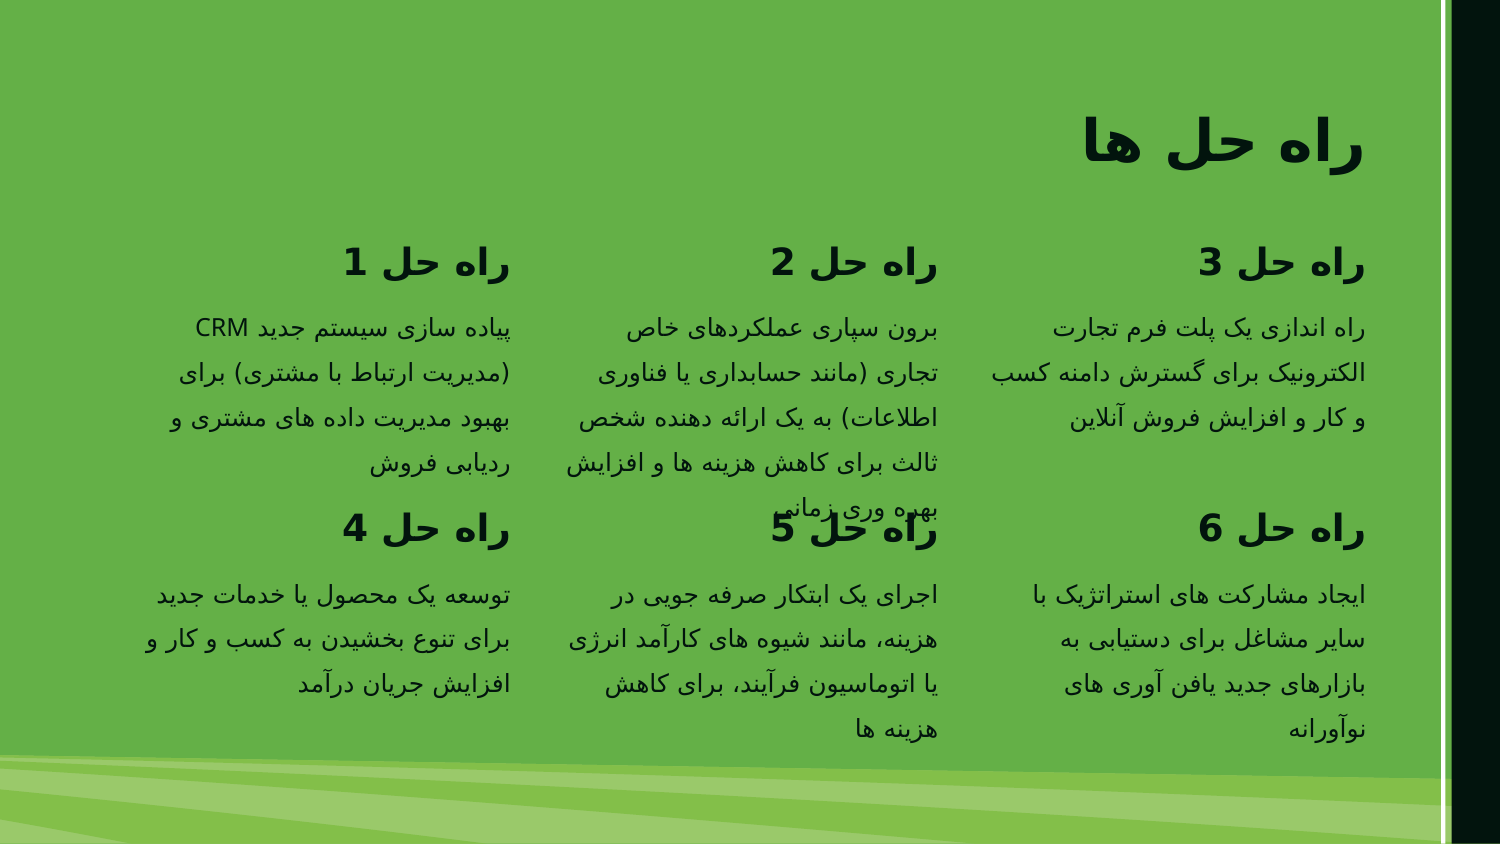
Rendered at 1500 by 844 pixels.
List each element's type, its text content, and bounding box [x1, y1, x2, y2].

subtitle ایجاد مشارکت های استراتژیک با سایر مشاغل برای دستیابی به بازارهای جدید یافن آوری های نوآورانه [973, 564, 1382, 690]
subtitle اجرای یک ابتکار صرفه جویی در هزینه، مانند شیوه های کارآمد انرژی یا اتوماسیون فرآیند، برای کاهش هزینه ها [546, 564, 954, 690]
subtitle راه حل 4 [118, 501, 526, 564]
subtitle توسعه یک محصول یا خدمات جدید برای تنوع بخشیدن به کسب و کار و افزایش جریان درآمد [118, 564, 526, 690]
subtitle راه حل 2 [546, 235, 954, 298]
subtitle راه حل 6 [973, 501, 1382, 564]
subtitle راه حل 5 [546, 501, 954, 564]
subtitle پیاده سازی سیستم جدید CRM (مدیریت ارتباط با مشتری) برای بهبود مدیریت داده های مشتری و ردیابی فروش [118, 298, 526, 423]
subtitle راه حل 1 [118, 235, 526, 298]
subtitle راه اندازی یک پلت فرم تجارت الکترونیک برای گسترش دامنه کسب و کار و افزایش فروش آنلاین [973, 298, 1382, 423]
subtitle برون سپاری عملکردهای خاص تجاری (مانند حسابداری یا فناوری اطلاعات) به یک ارائه دهنده شخص ثالث برای کاهش هزینه ها و افزایش بهره وری زمانی [546, 298, 954, 423]
title راه حل ها [118, 88, 1382, 183]
subtitle راه حل 3 [973, 235, 1382, 298]
